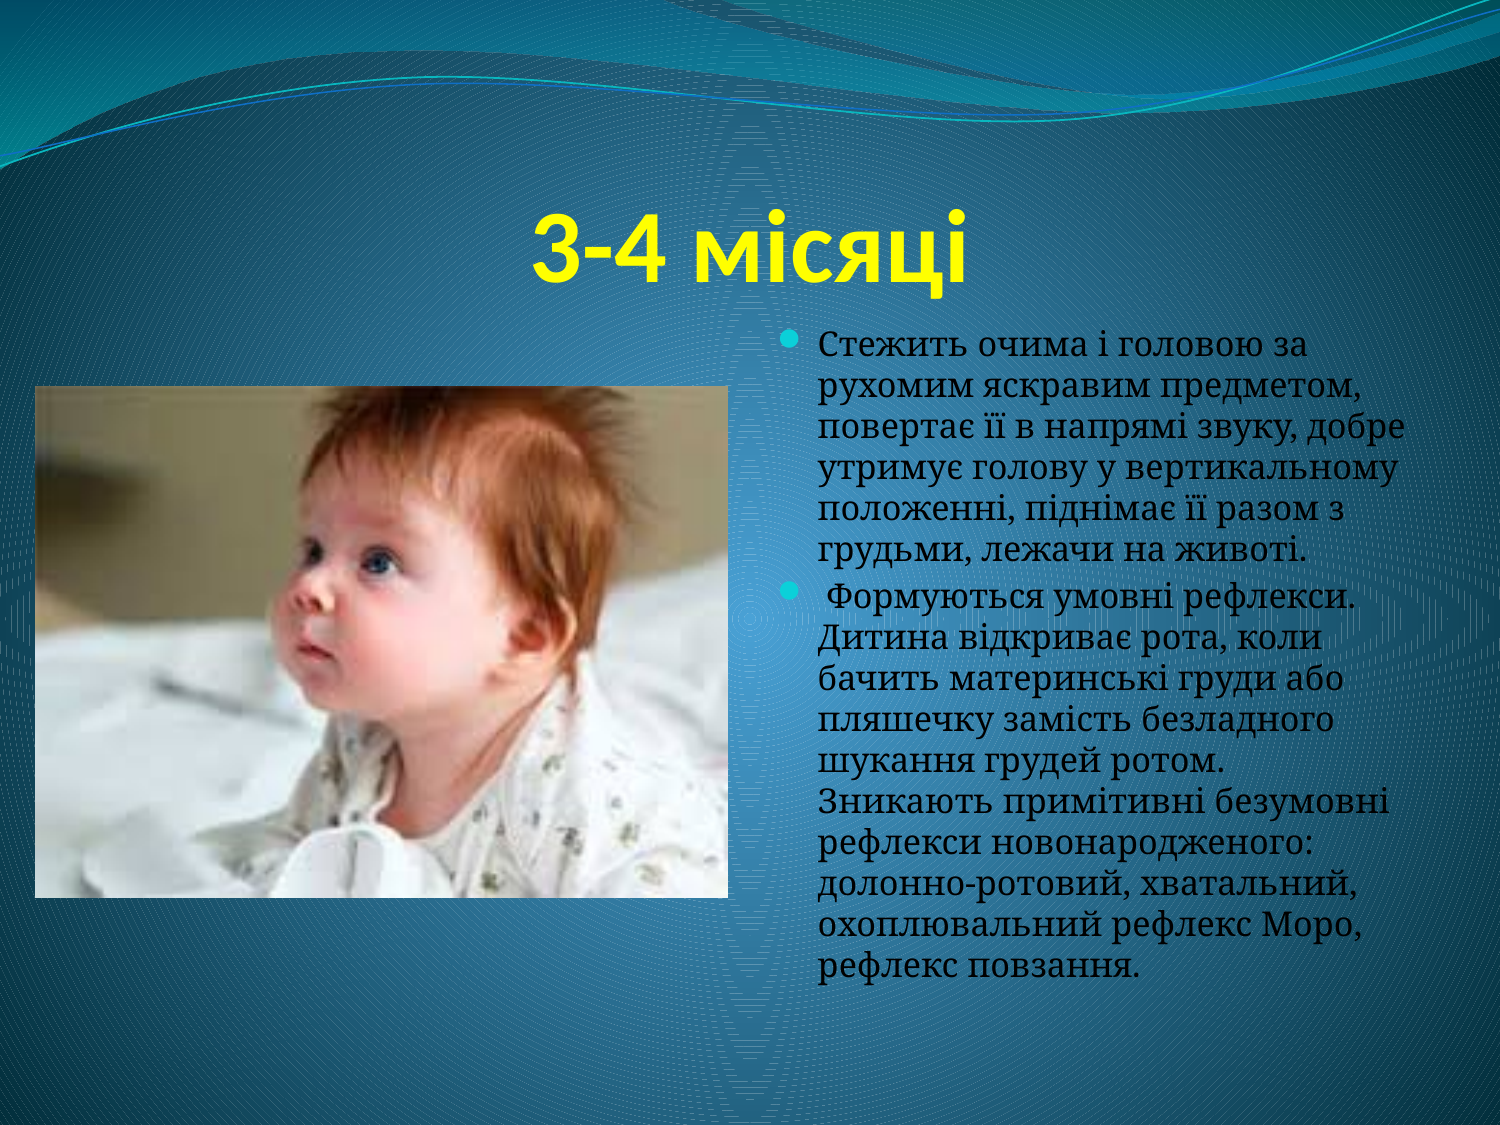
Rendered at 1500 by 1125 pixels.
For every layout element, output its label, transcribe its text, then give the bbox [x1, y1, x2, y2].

title 3-4 місяці [75, 115, 1425, 303]
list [34, 386, 729, 898]
list Стежить очима і головою за рухомим яскравим предметом, повертає її в напрямі звуку, добре утримує голову у вертикальному положенні, піднімає її разом з грудьми, лежачи на животі. Формуються умовні рефлекси. Дитина відкриває рота, коли бачить материнські груди або пляшечку замість безладного шукання грудей ротом. Зникають примітивні безумовні рефлекси новонародженого: долонно-ротовий, хватальний, охоплювальний рефлекс Моро, рефлекс повзання. [762, 314, 1425, 1043]
